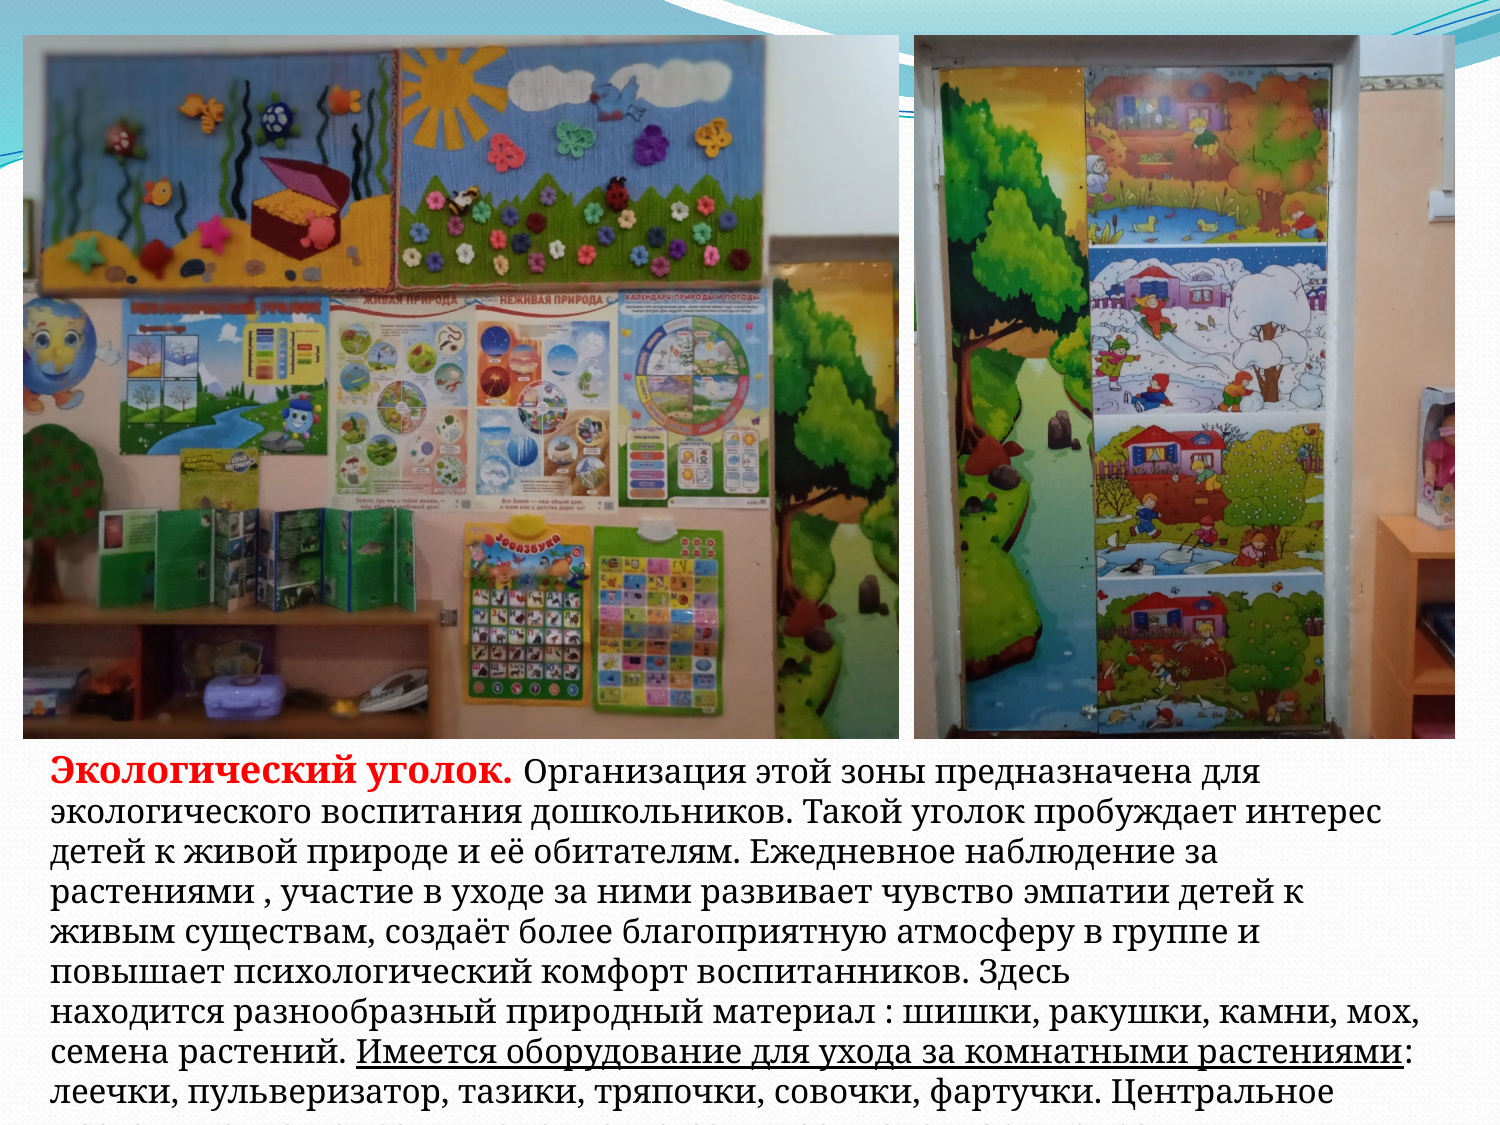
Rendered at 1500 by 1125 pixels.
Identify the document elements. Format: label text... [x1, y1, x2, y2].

picture [913, 34, 1455, 739]
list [23, 34, 899, 739]
text_box Экологический уголок. Организация этой зоны предназначена для экологического воспитания дошкольников. Такой уголок пробуждает интерес детей к живой природе и её обитателям. Ежедневное наблюдение за растениями , участие в уходе за ними развивает чувство эмпатии детей к живым существам, создаёт более благоприятную атмосферу в группе и повышает психологический комфорт воспитанников. Здесь находится разнообразный природный материал : шишки, ракушки, камни, мох, семена растений. Имеется оборудование для ухода за комнатными растениями: леечки, пульверизатор, тазики, тряпочки, совочки, фартучки. Центральное место в уголке природы, конечно же, занимает календарь природы. [35, 745, 1442, 1125]
